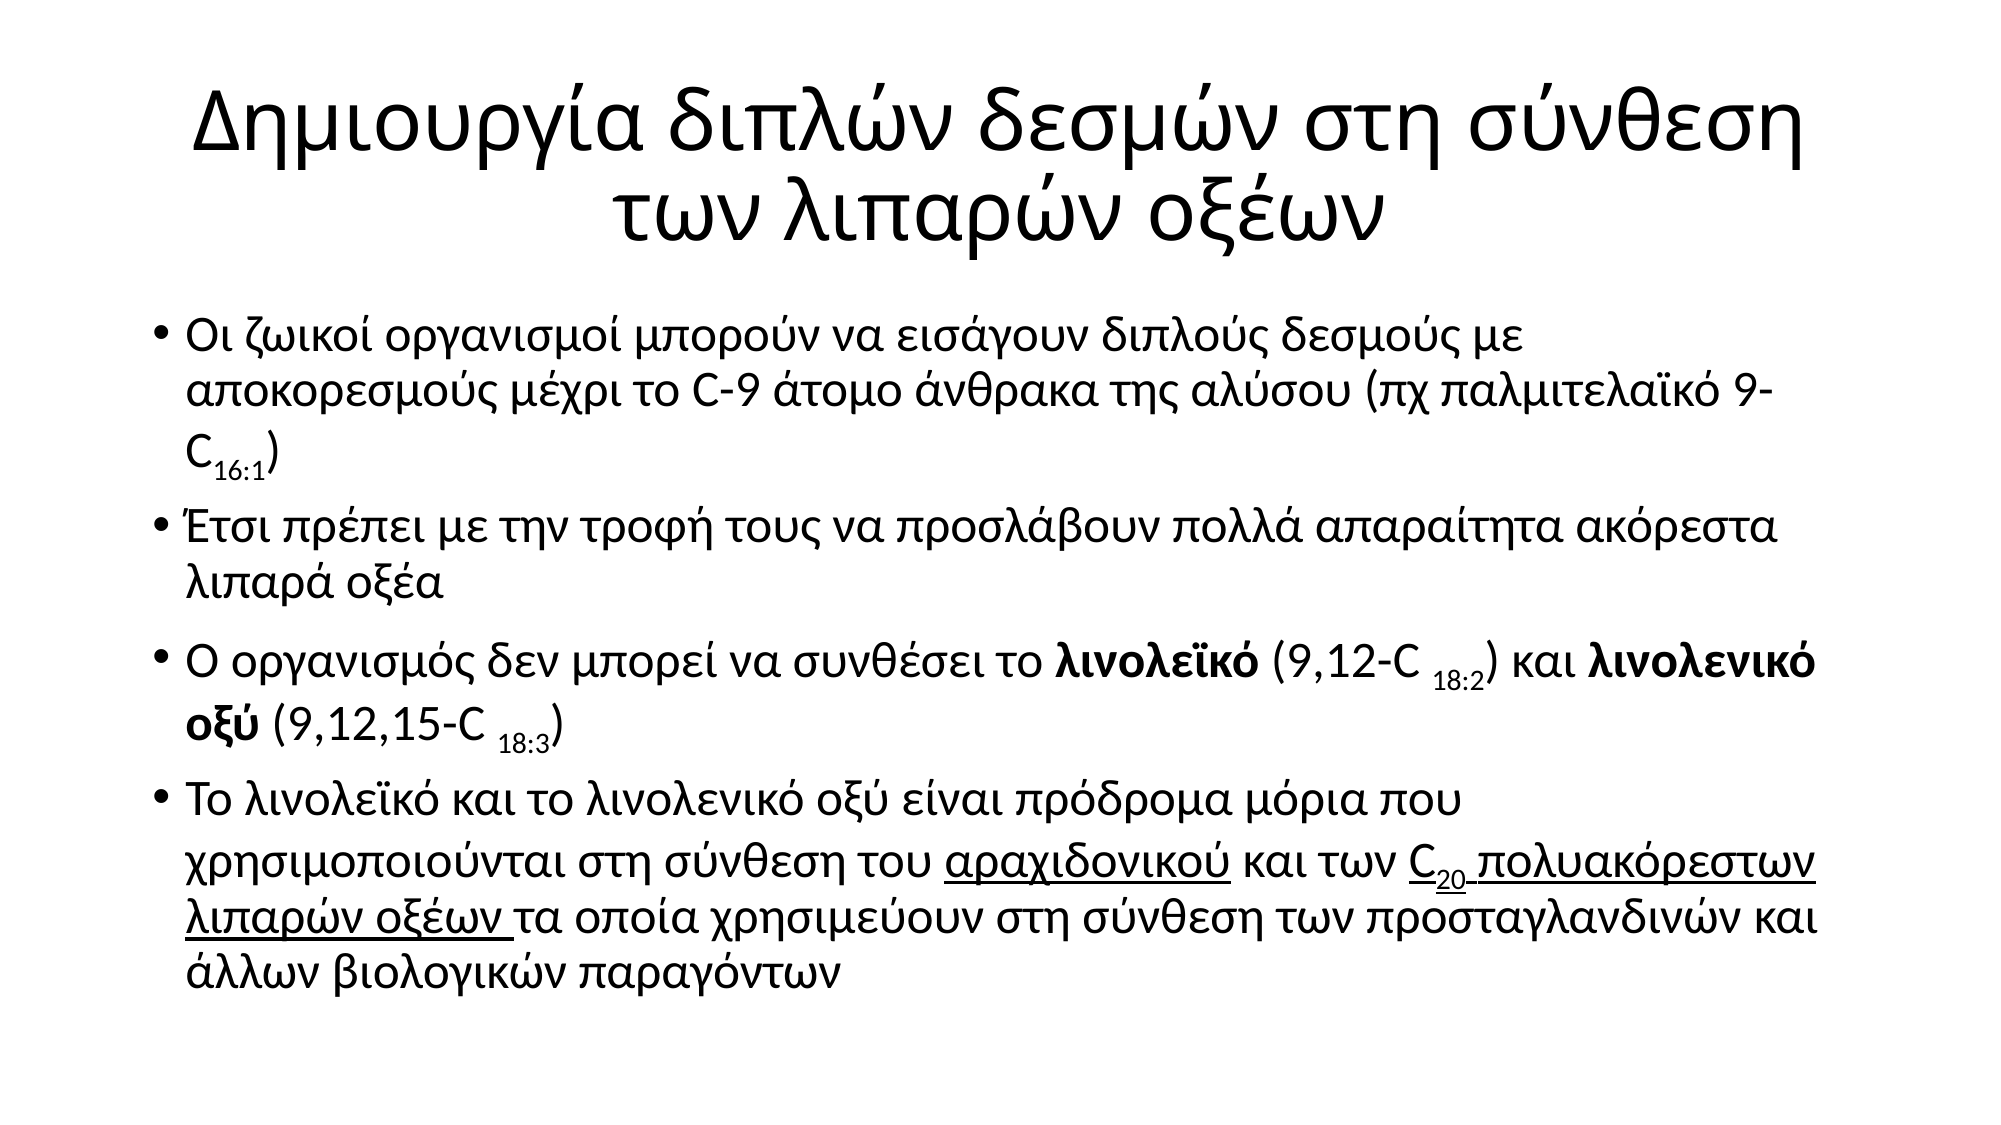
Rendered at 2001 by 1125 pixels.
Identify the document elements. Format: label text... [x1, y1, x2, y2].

title Δημιουργία διπλών δεσμών στη σύνθεση των λιπαρών οξέων [137, 59, 1863, 278]
list Οι ζωικοί οργανισμοί μπορούν να εισάγουν διπλούς δεσμούς με αποκορεσμούς μέχρι το C-9 άτομο άνθρακα της αλύσου (πχ παλμιτελαϊκό 9-C16:1) Έτσι πρέπει με την τροφή τους να προσλάβουν πολλά απαραίτητα ακόρεστα λιπαρά οξέα Ο οργανισμός δεν μπορεί να συνθέσει το λινολεϊκό (9,12-C 18:2) και λινολενικό οξύ (9,12,15-C 18:3) Το λινολεϊκό και το λινολενικό οξύ είναι πρόδρομα μόρια που χρησιμοποιούνται στη σύνθεση του αραχιδονικού και των C20 πολυακόρεστων λιπαρών οξέων τα οποία χρησιμεύουν στη σύνθεση των προσταγλανδινών και άλλων βιολογικών παραγόντων [137, 299, 1863, 1014]
